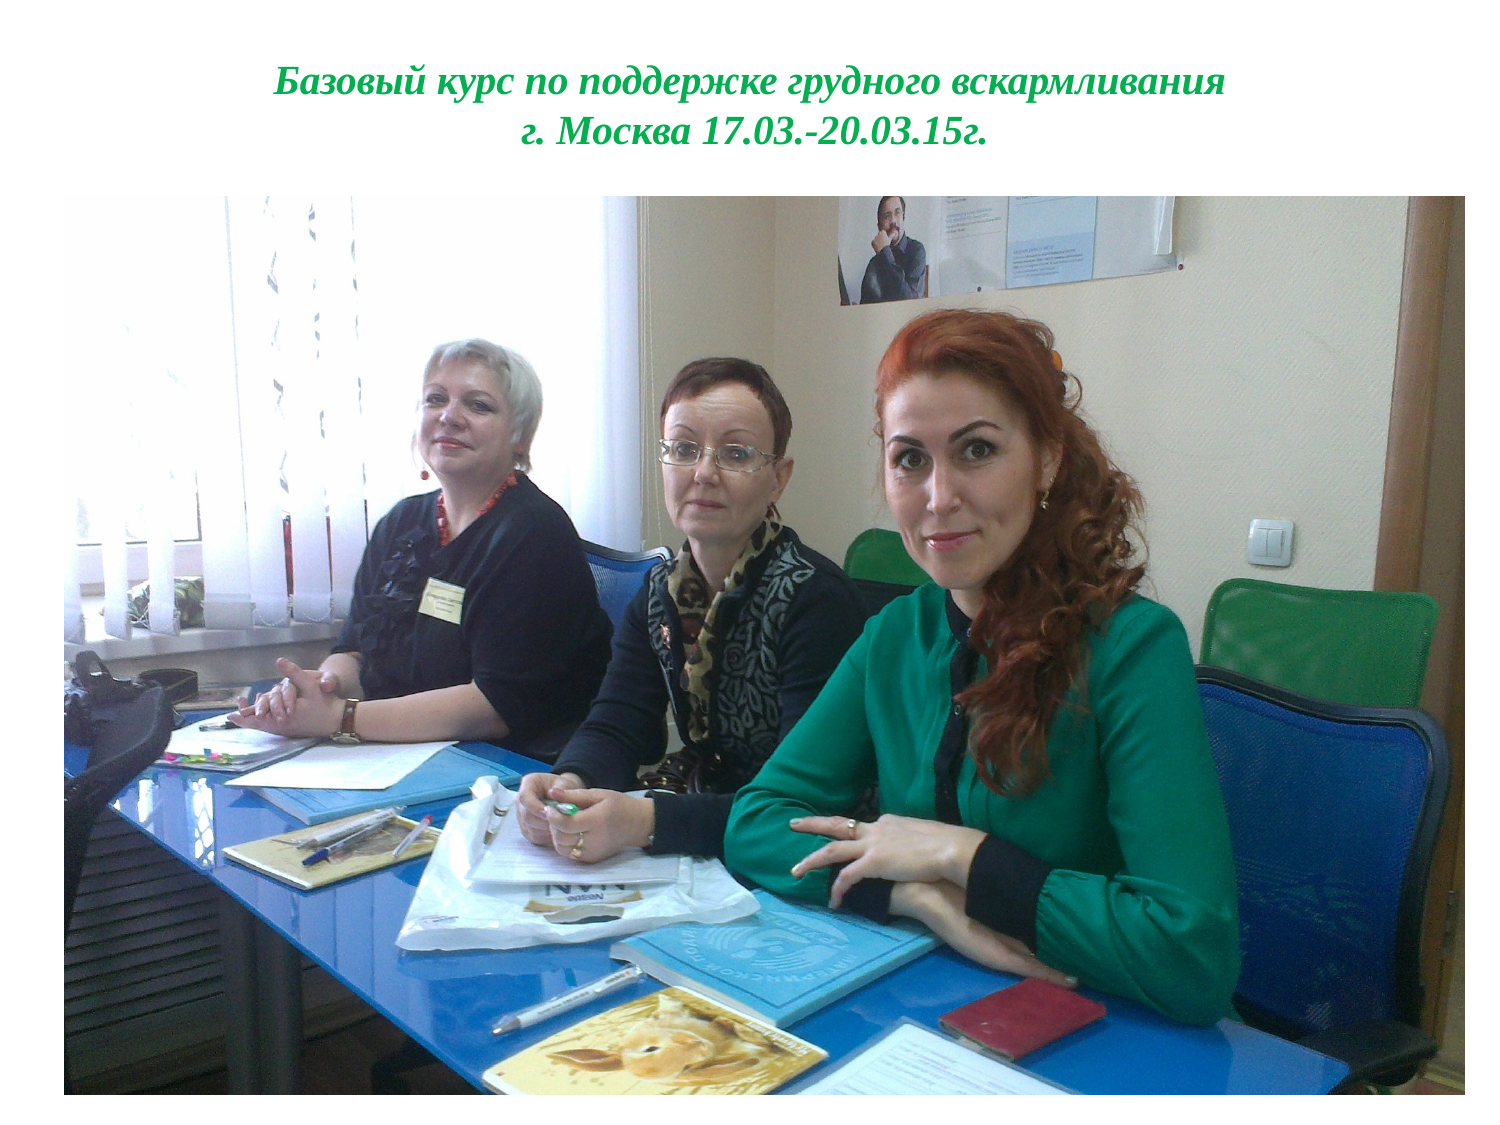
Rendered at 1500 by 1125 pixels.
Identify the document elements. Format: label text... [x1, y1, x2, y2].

title Базовый курс по поддержке грудного вскармливания г. Москва 17.03.-20.03.15г. [75, 45, 1425, 161]
picture [64, 196, 1465, 1095]
